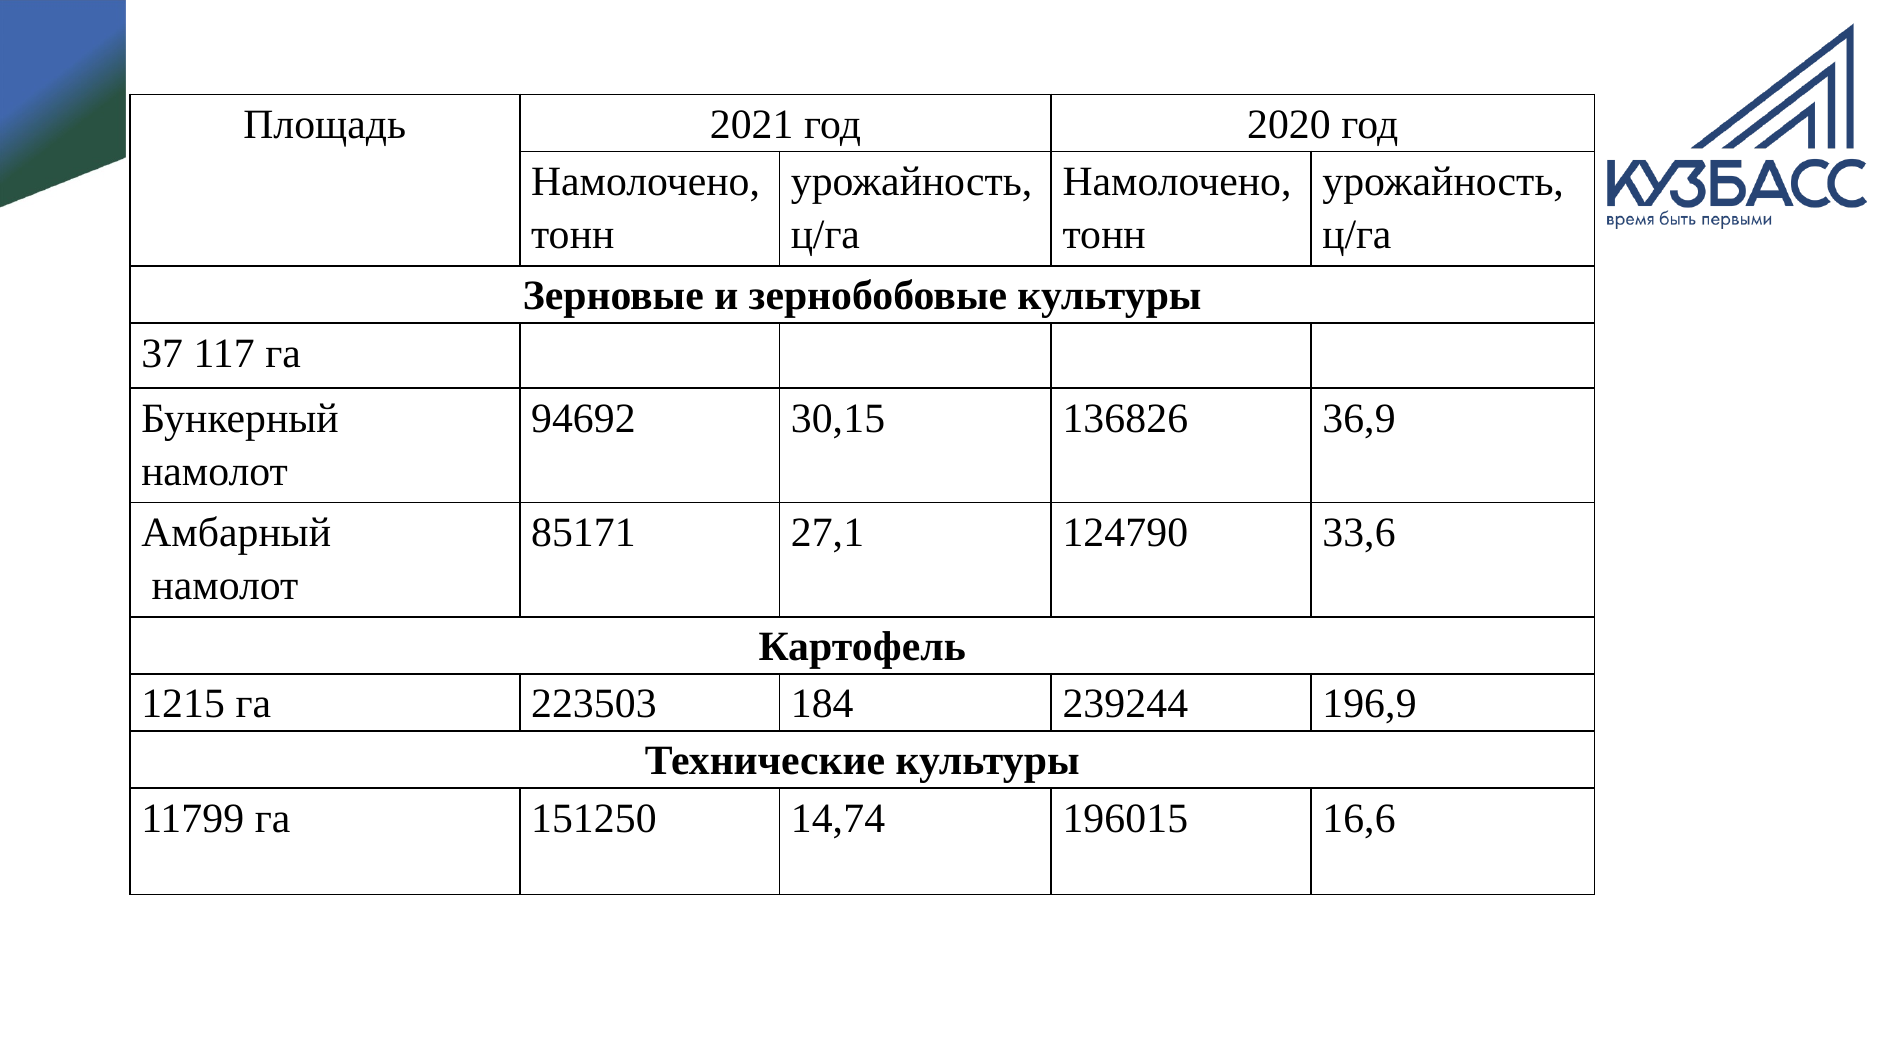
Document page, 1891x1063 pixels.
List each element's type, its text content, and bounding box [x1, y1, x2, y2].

table_header Площадь [131, 95, 519, 265]
table_cell урожайность, ц/га [780, 152, 1050, 265]
table_cell [1052, 324, 1310, 387]
table_cell 1215 га [131, 675, 519, 730]
table_cell Намолочено, тонн [521, 152, 779, 265]
table_cell 33,6 [1312, 503, 1594, 616]
table_cell Намолочено, тонн [1052, 152, 1310, 265]
table_cell 239244 [1052, 675, 1310, 730]
table_cell 14,74 [780, 789, 1050, 894]
table_cell 36,9 [1312, 389, 1594, 502]
table_cell Технические культуры [131, 732, 1594, 787]
table_header 2021 год [521, 95, 1050, 151]
table_cell Бункерный намолот [131, 389, 519, 502]
table_cell 196015 [1052, 789, 1310, 894]
table_cell 223503 [521, 675, 779, 730]
table_cell 184 [780, 675, 1050, 730]
table_cell Амбарный намолот [131, 503, 519, 616]
table_cell [780, 324, 1050, 387]
table_cell 16,6 [1312, 789, 1594, 894]
table_header 2020 год [1052, 95, 1594, 151]
table_cell 196,9 [1312, 675, 1594, 730]
table_cell 94692 [521, 389, 779, 502]
table_cell 11799 га [131, 789, 519, 894]
table_cell 151250 [521, 789, 779, 894]
table_cell Картофель [131, 618, 1594, 673]
table_cell урожайность, ц/га [1312, 152, 1594, 265]
table_cell 27,1 [780, 503, 1050, 616]
table_cell 37 117 га [131, 324, 519, 387]
table_cell 30,15 [780, 389, 1050, 502]
table_cell 124790 [1052, 503, 1310, 616]
picture [0, 0, 127, 208]
picture [1607, 23, 1867, 229]
table_cell 136826 [1052, 389, 1310, 502]
table_cell [521, 324, 779, 387]
table_cell [1312, 324, 1594, 387]
table_cell 85171 [521, 503, 779, 616]
table_cell Зерновые и зернобобовые культуры [131, 267, 1594, 322]
